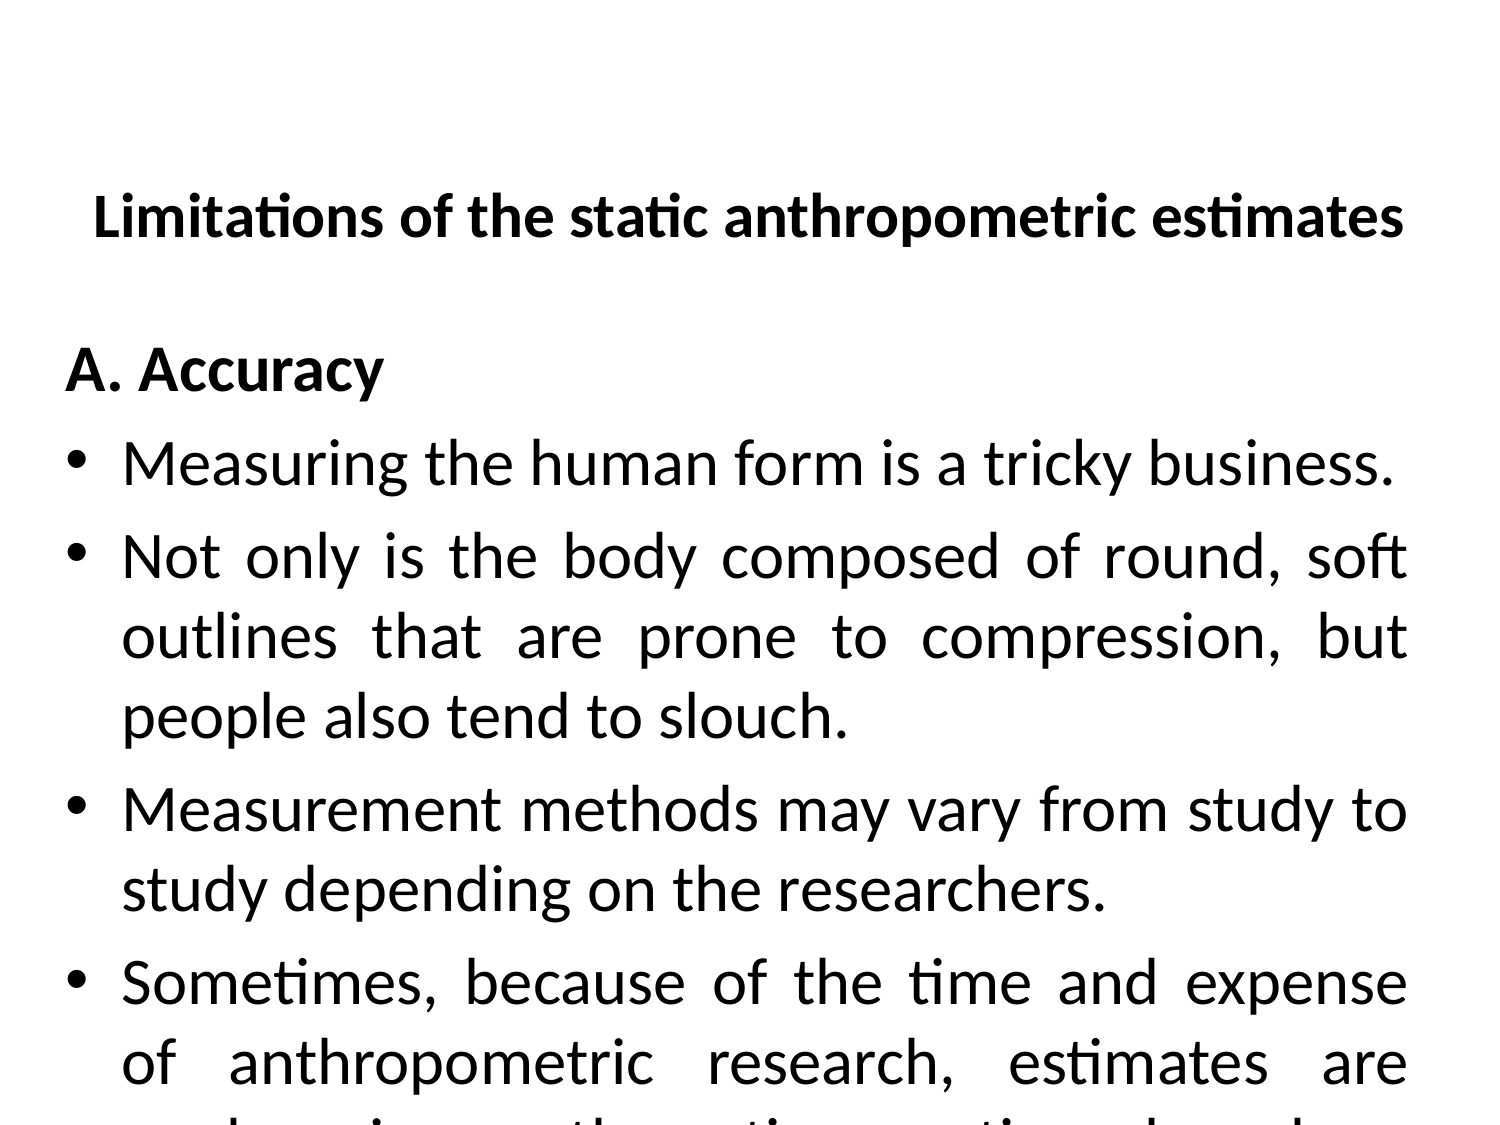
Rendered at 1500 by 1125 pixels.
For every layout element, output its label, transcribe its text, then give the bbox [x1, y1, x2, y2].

list A. Accuracy Measuring the human form is a tricky business. Not only is the body composed of round, soft outlines that are prone to compression, but people also tend to slouch. Measurement methods may vary from study to study depending on the researchers. Sometimes, because of the time and expense of anthropometric research, estimates are made using mathematic equations based on stature [50, 317, 1425, 1038]
title Limitations of the static anthropometric estimates [75, 162, 1425, 263]
